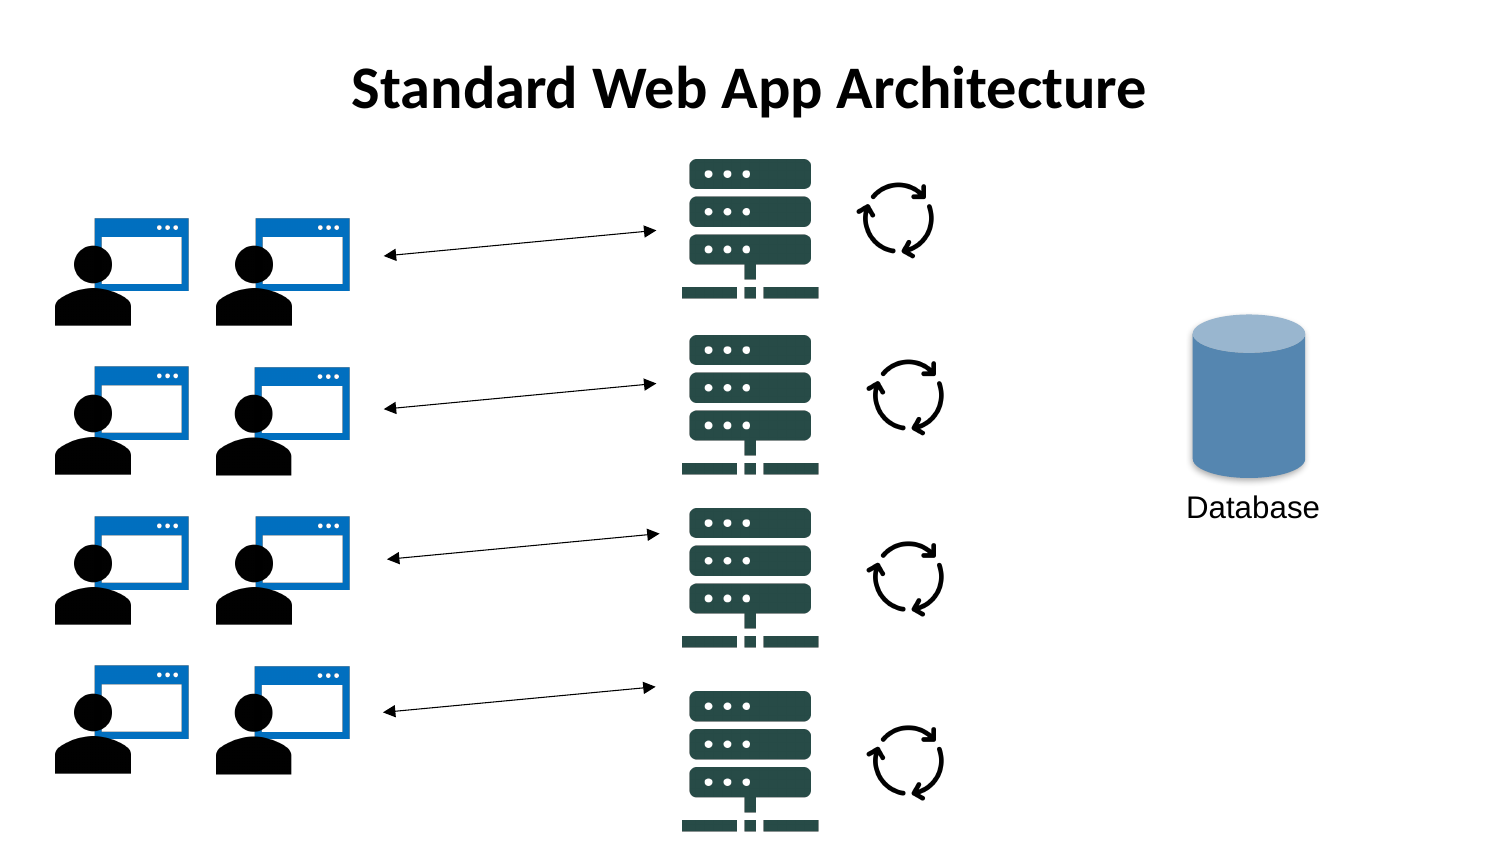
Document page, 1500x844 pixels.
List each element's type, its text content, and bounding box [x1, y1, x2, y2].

title Standard Web App Architecture [74, 37, 1426, 132]
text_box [197, 349, 359, 492]
picture [850, 705, 963, 818]
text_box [197, 647, 359, 791]
text_box Database [1167, 487, 1339, 525]
picture [659, 670, 841, 844]
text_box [383, 230, 657, 257]
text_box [383, 383, 657, 410]
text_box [36, 648, 192, 790]
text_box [386, 533, 660, 560]
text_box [36, 198, 195, 343]
text_box [1192, 313, 1306, 479]
picture [659, 138, 953, 669]
picture [850, 339, 963, 453]
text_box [36, 350, 192, 491]
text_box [382, 686, 656, 713]
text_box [36, 498, 192, 641]
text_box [197, 198, 359, 343]
picture [850, 521, 963, 634]
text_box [197, 498, 359, 641]
